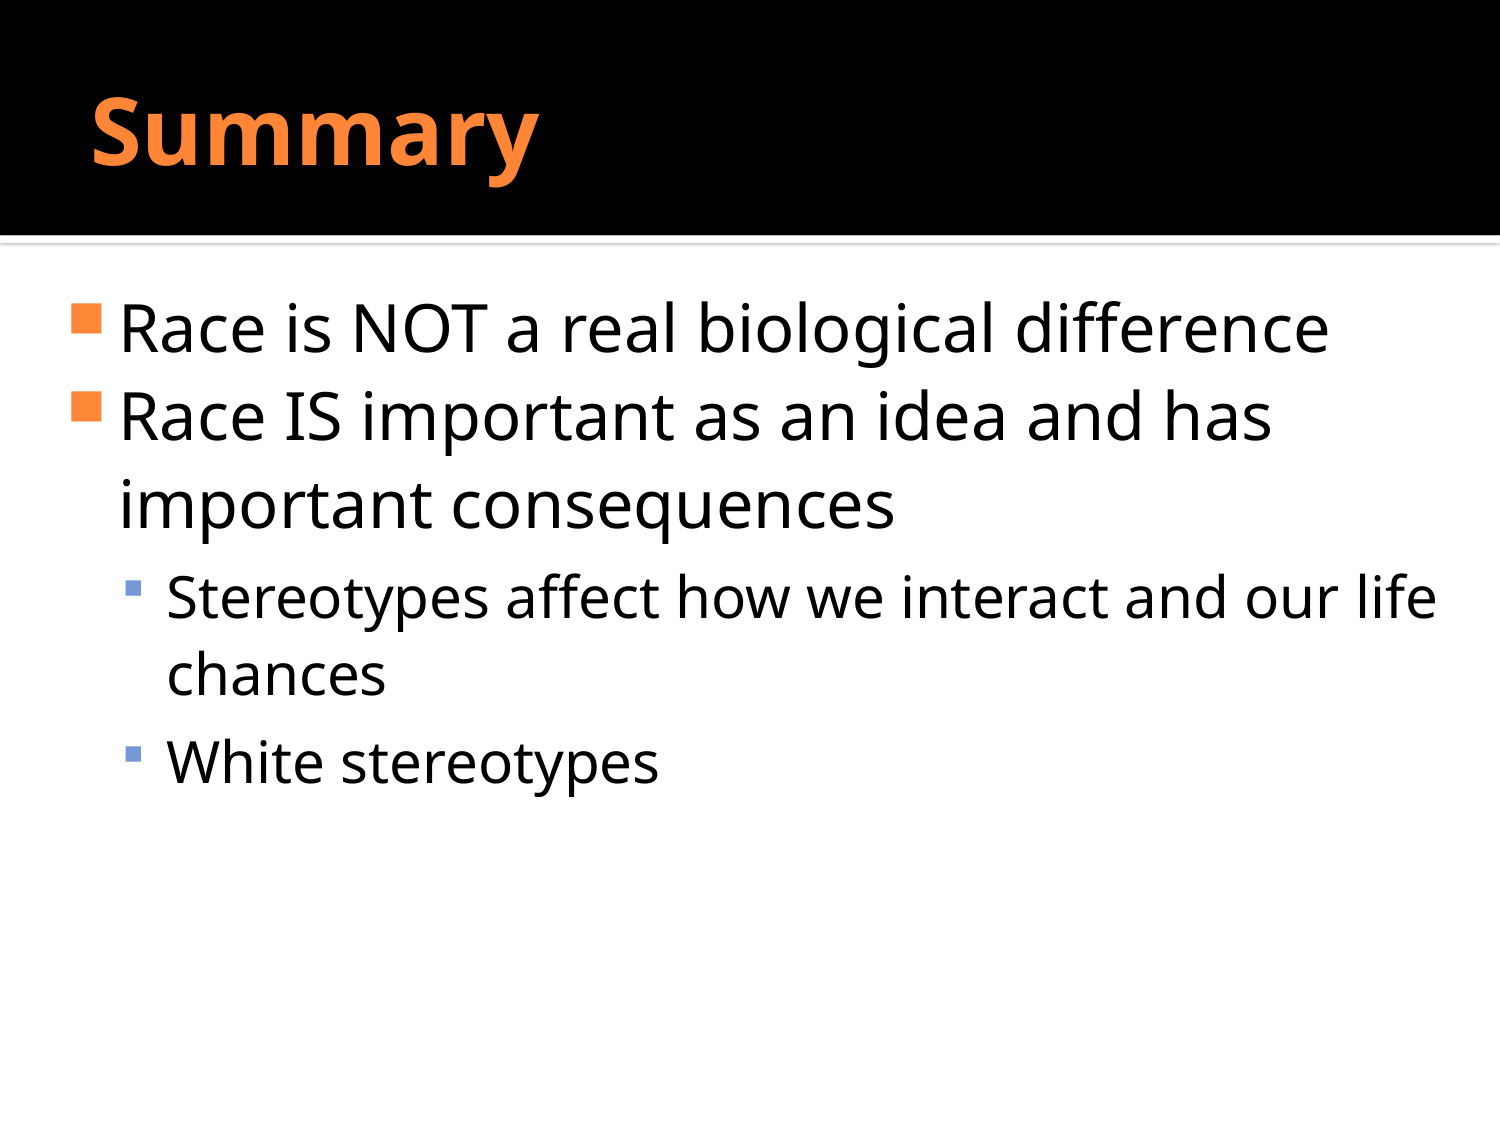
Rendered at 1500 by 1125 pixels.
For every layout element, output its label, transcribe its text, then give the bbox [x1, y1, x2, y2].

title Summary [75, 25, 1425, 231]
text_box Race is NOT a real biological difference Race IS important as an idea and has important consequences Stereotypes affect how we interact and our life chances White stereotypes [37, 262, 1475, 1125]
text_box Do Sociologists Ask? [37, 112, 1400, 262]
